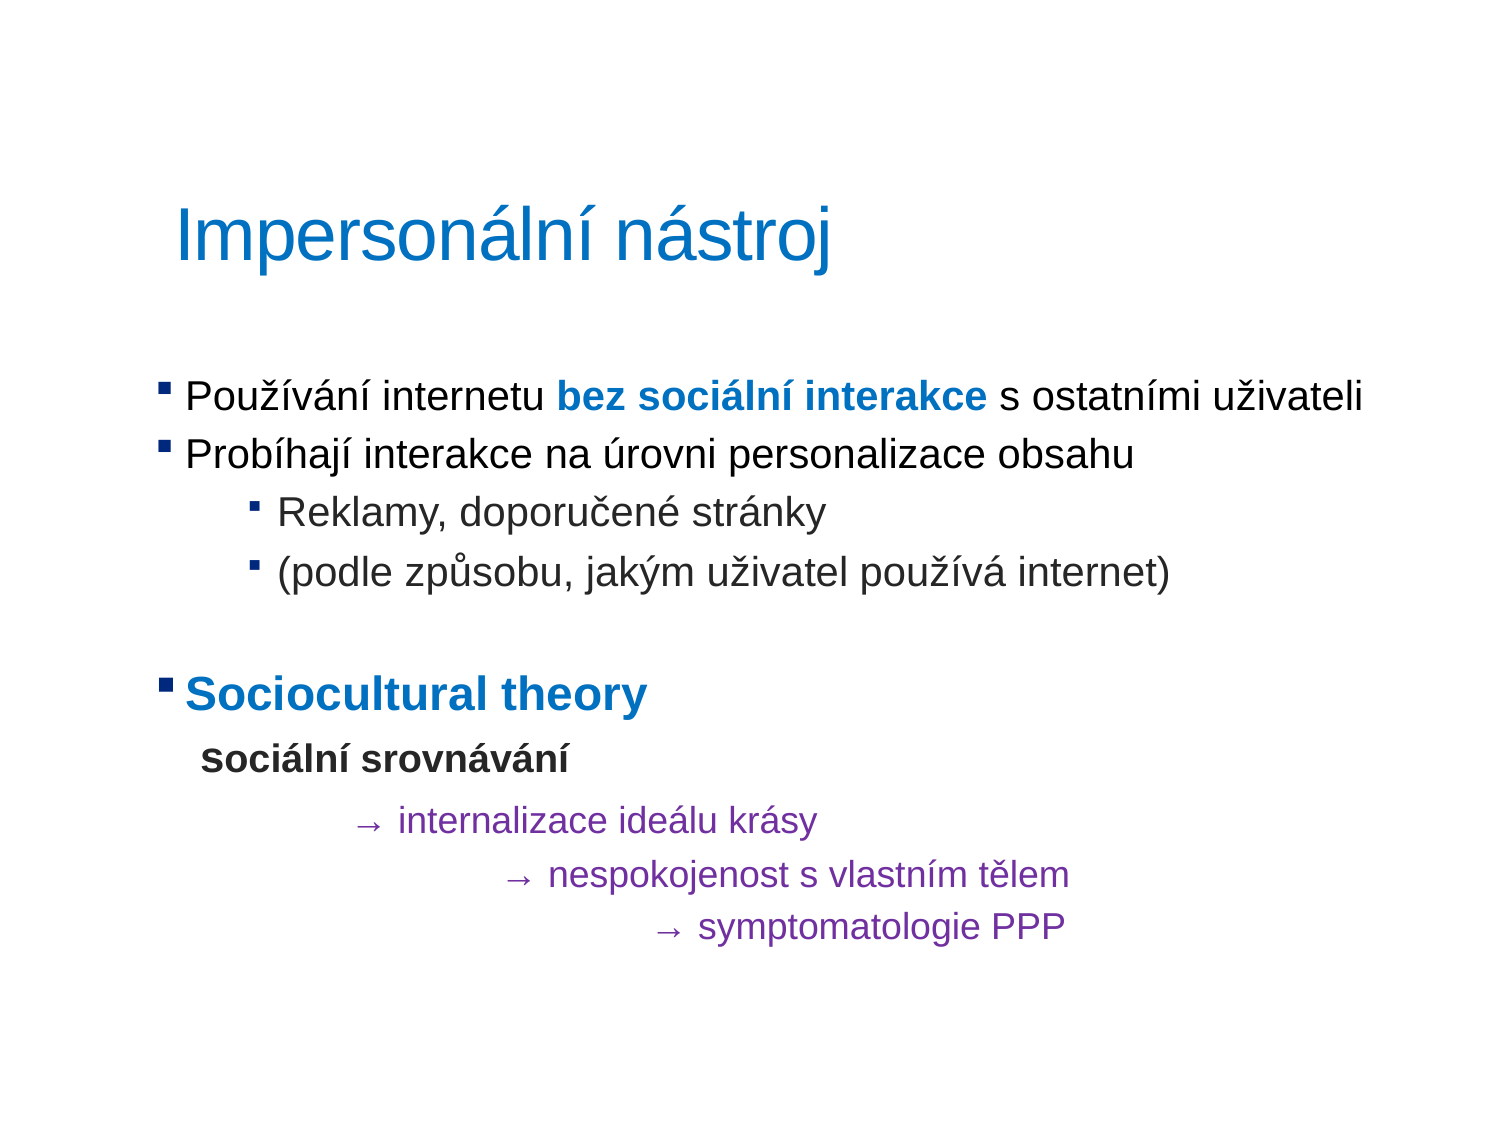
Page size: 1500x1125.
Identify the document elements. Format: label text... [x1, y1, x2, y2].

text_box Impersonální nástroj [159, 66, 1344, 284]
list Používání internetu bez sociální interakce s ostatními uživateli Probíhají interakce na úrovni personalizace obsahu Reklamy, doporučené stránky (podle způsobu, jakým uživatel používá internet) Sociocultural theory sociální srovnávání → internalizace ideálu krásy → nespokojenost s vlastním tělem → symptomatologie PPP [155, 299, 1414, 1014]
